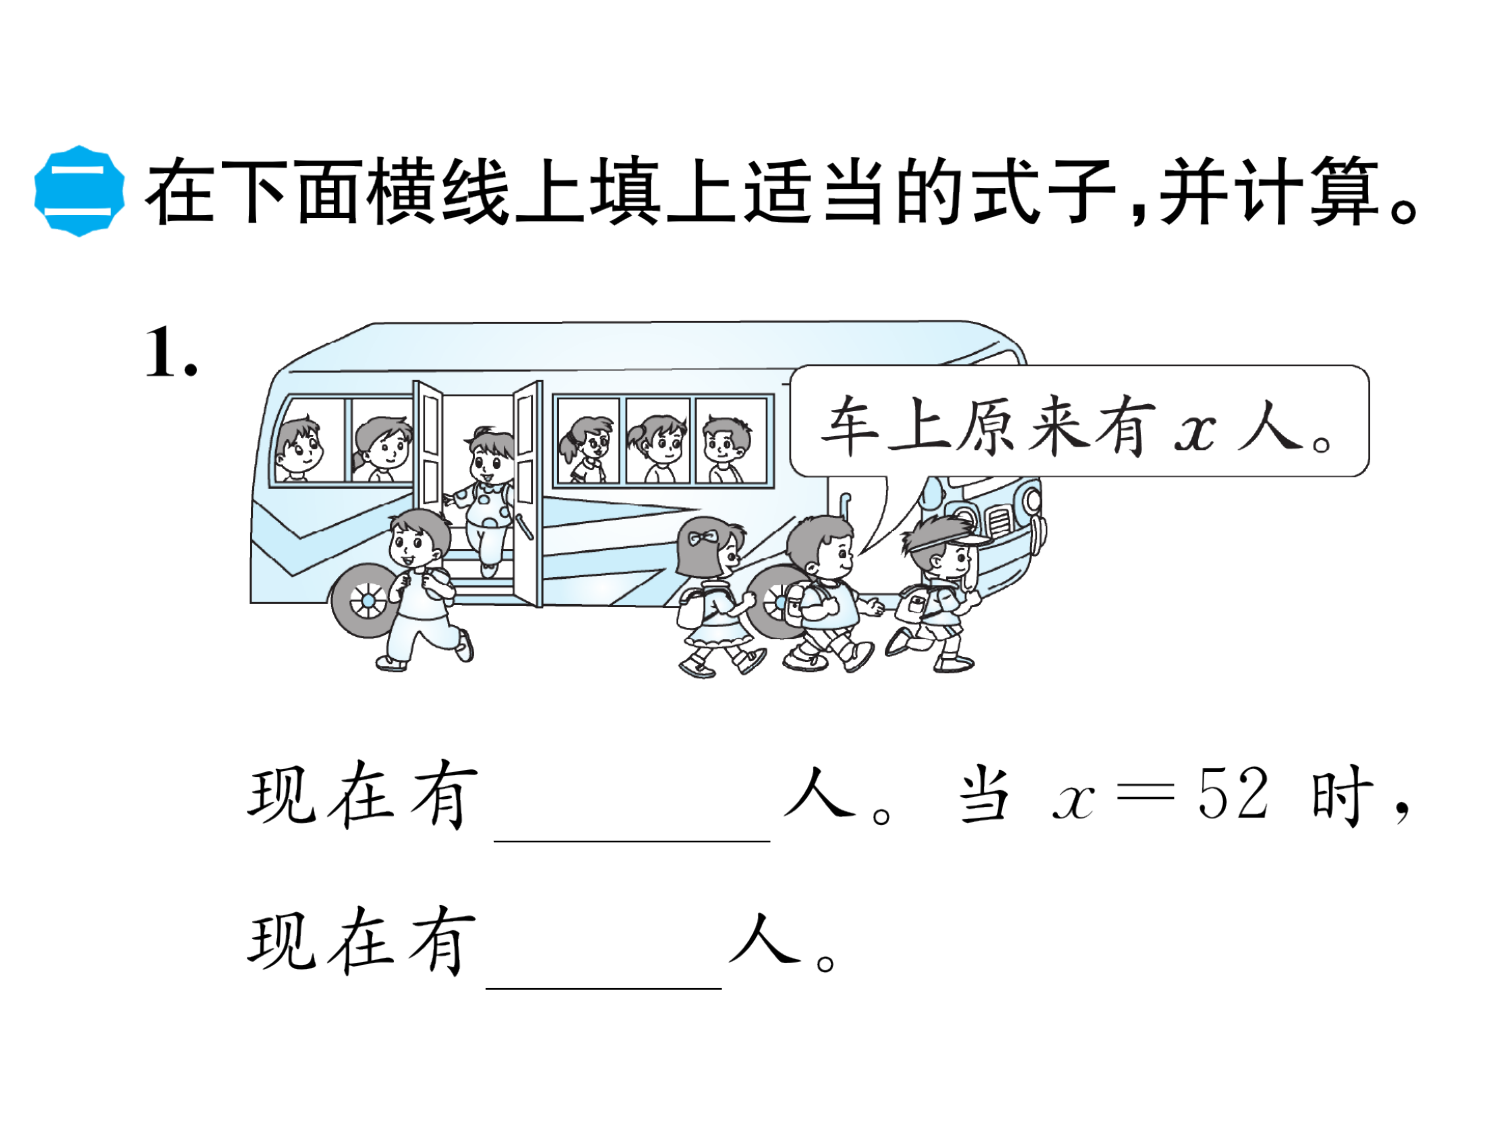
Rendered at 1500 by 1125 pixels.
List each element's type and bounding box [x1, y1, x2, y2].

picture [29, 105, 1447, 1020]
